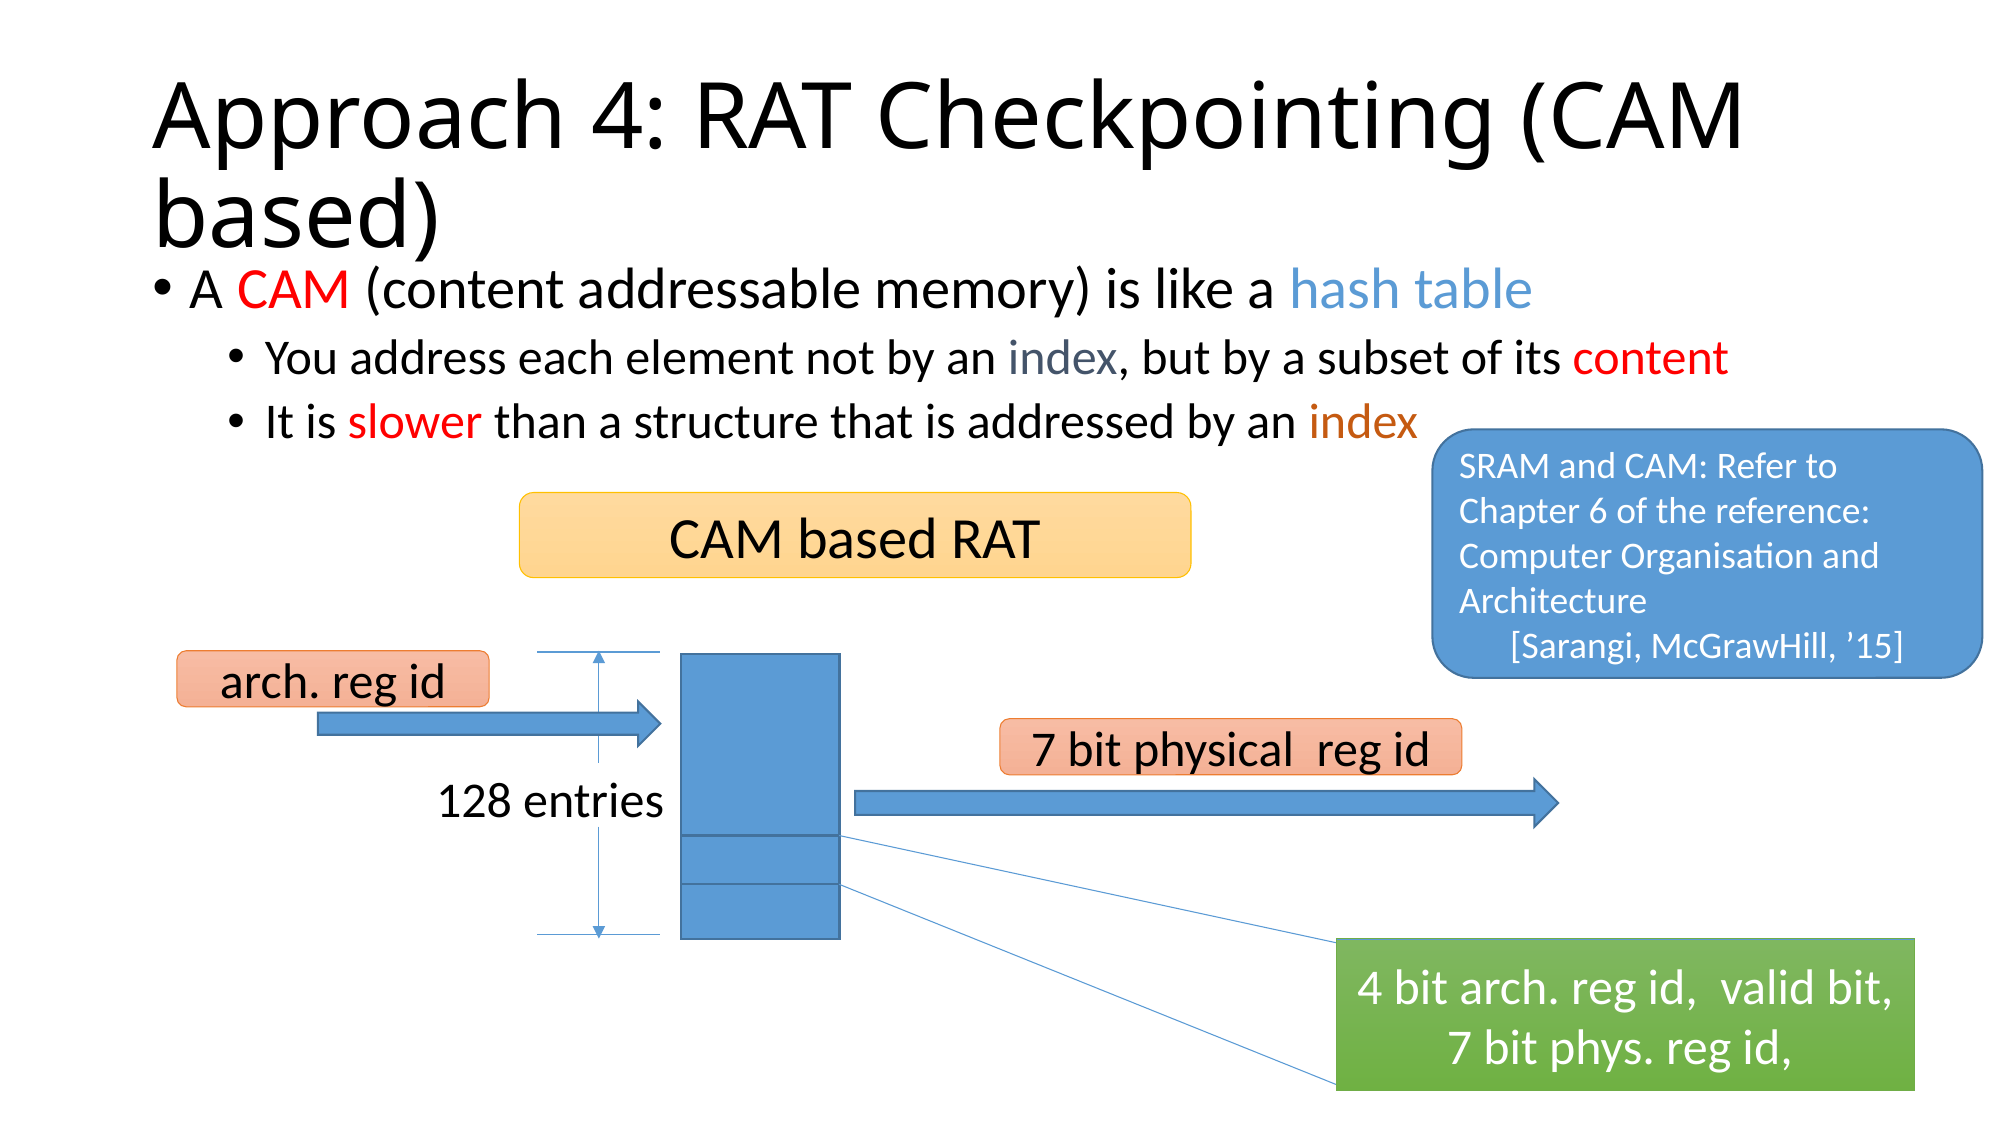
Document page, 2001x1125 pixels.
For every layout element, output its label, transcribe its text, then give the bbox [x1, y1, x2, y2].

title Approach 4: RAT Checkpointing (CAM based) [137, 59, 1863, 250]
text_box [680, 885, 839, 940]
slide_number 65 [1412, 1042, 1863, 1103]
text_box CAM based RAT [518, 491, 1192, 579]
text_box 7 bit physical reg id [999, 718, 1463, 776]
text_box [316, 711, 598, 736]
text_box [680, 834, 839, 885]
text_box SRAM and CAM: Refer to Chapter 6 of the reference: Computer Organisation and Architecture [Sarangi, McGrawHill, ’15] [1431, 428, 1984, 679]
list A CAM (content addressable memory) is like a hash table You address each element not by an index, but by a subset of its content It is slower than a structure that is addressed by an index [137, 250, 1863, 464]
text_box arch. reg id [176, 650, 490, 708]
text_box [854, 776, 1560, 830]
text_box [680, 653, 841, 835]
text_box [599, 699, 662, 749]
text_box 4 bit arch. reg id, valid bit, 7 bit phys. reg id, [1336, 938, 1915, 1091]
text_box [839, 835, 1337, 884]
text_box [839, 884, 1337, 1085]
text_box 128 entries [421, 759, 680, 835]
